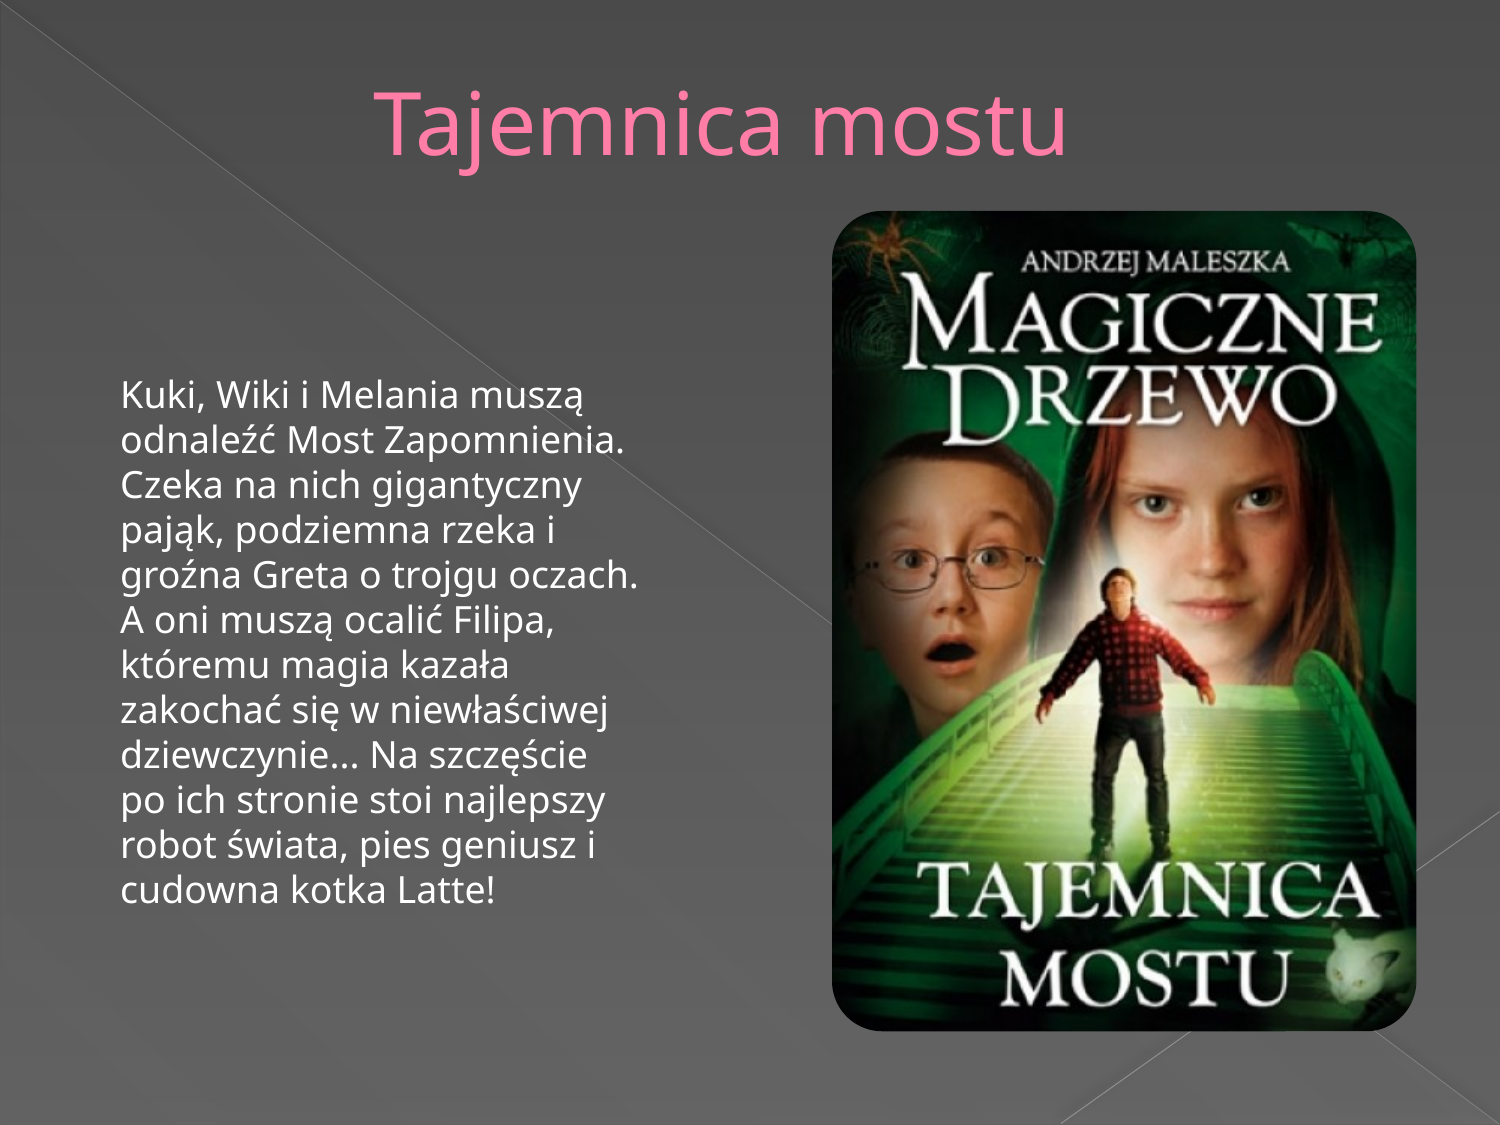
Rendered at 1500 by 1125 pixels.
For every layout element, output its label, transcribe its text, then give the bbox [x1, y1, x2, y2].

text_box Kuki, Wiki i Melania muszą odnaleźć Most Zapomnienia. Czeka na nich gigantyczny pająk, podziemna rzeka i groźna Greta o trojgu oczach. A oni muszą ocalić Filipa, któremu magia kazała zakochać się w niewłaściwej dziewczynie... Na szczęście po ich stronie stoi najlepszy robot świata, pies geniusz i cudowna kotka Latte! [105, 363, 657, 918]
picture [831, 210, 1417, 1032]
title Tajemnica mostu [75, 52, 1263, 188]
